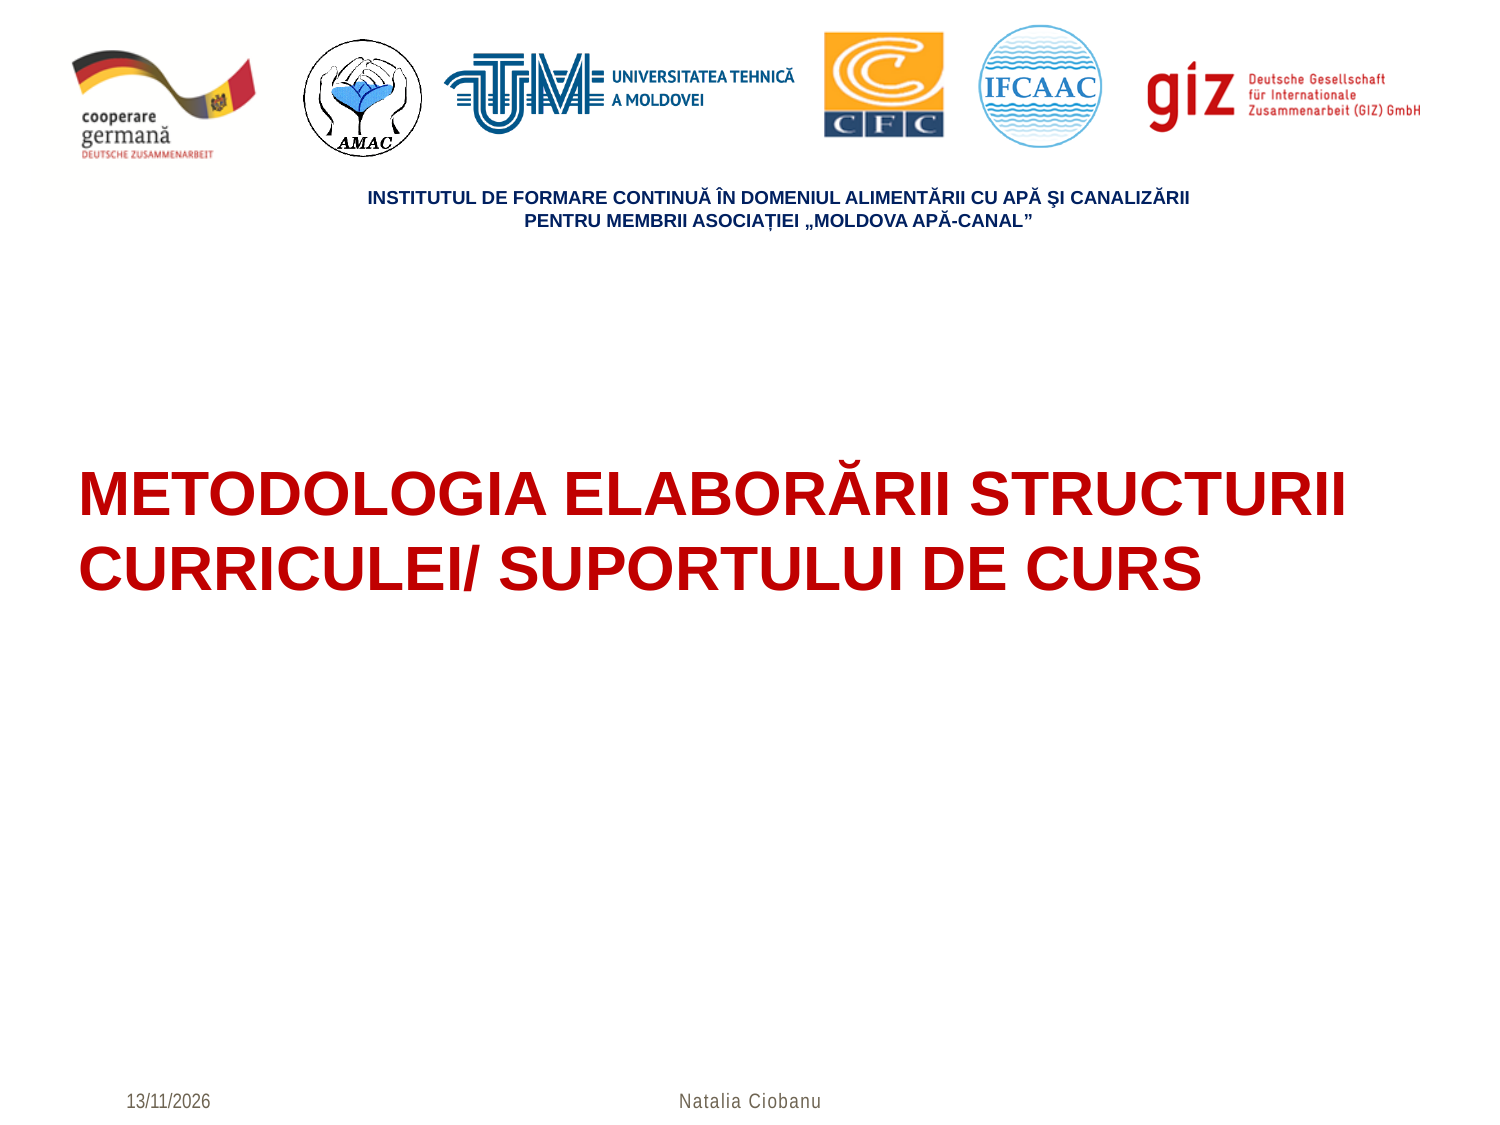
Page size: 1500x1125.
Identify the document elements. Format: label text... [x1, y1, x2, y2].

picture [303, 38, 422, 158]
picture [1136, 55, 1435, 147]
picture [822, 23, 948, 149]
text_box INSTITUTUL DE FORMARE CONTINUĂ ÎN DOMENIUL ALIMENTĂRII CU APĂ ŞI CANALIZĂRII PENTRU MEMBRII ASOCIAȚIEI „MOLDOVA APĂ-CANAL” [190, 128, 1366, 239]
picture [434, 47, 800, 140]
footer Natalia Ciobanu [469, 1079, 1031, 1121]
text_box METODOLOGIA ELABORĂRII STRUCTURII CURRICULEI/ SUPORTULUI DE CURS [63, 370, 1437, 790]
picture [970, 16, 1109, 154]
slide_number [111, 1079, 325, 1121]
picture [31, 7, 300, 213]
